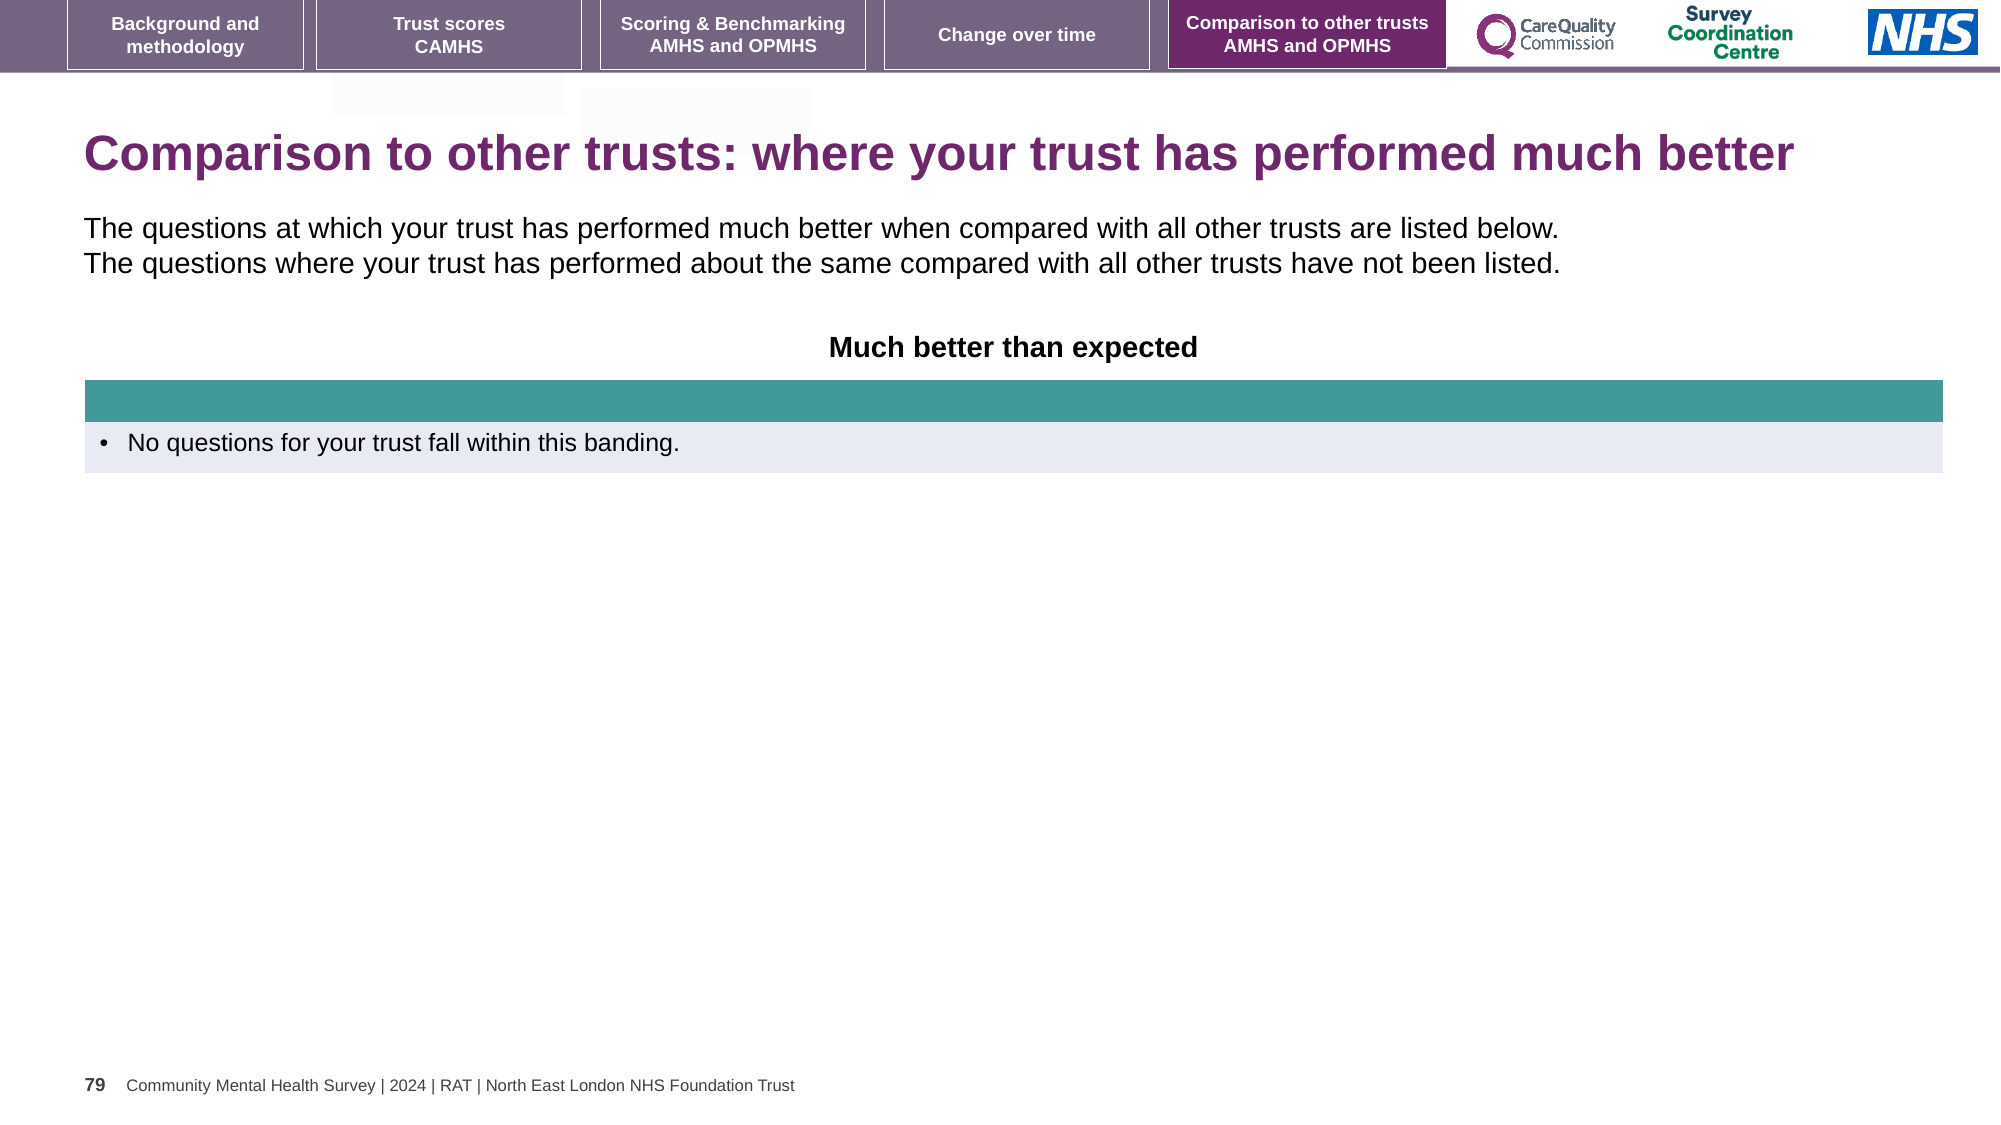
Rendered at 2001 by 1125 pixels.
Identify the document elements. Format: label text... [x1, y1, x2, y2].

text_box The questions at which your trust has performed much better when compared with all other trusts are listed below. The questions where your trust has performed about the same compared with all other trusts have not been listed. [68, 202, 1896, 287]
title Comparison to other trusts: where your trust has performed much better [68, 100, 1942, 209]
picture [1666, 3, 1794, 61]
picture [1476, 13, 1616, 59]
table_header Much better than expected [85, 314, 1943, 380]
text_box 79 [84, 1065, 122, 1125]
table_cell No questions for your trust fall within this banding. [85, 422, 1943, 473]
table_cell [85, 380, 1943, 422]
picture [1868, 9, 1978, 55]
